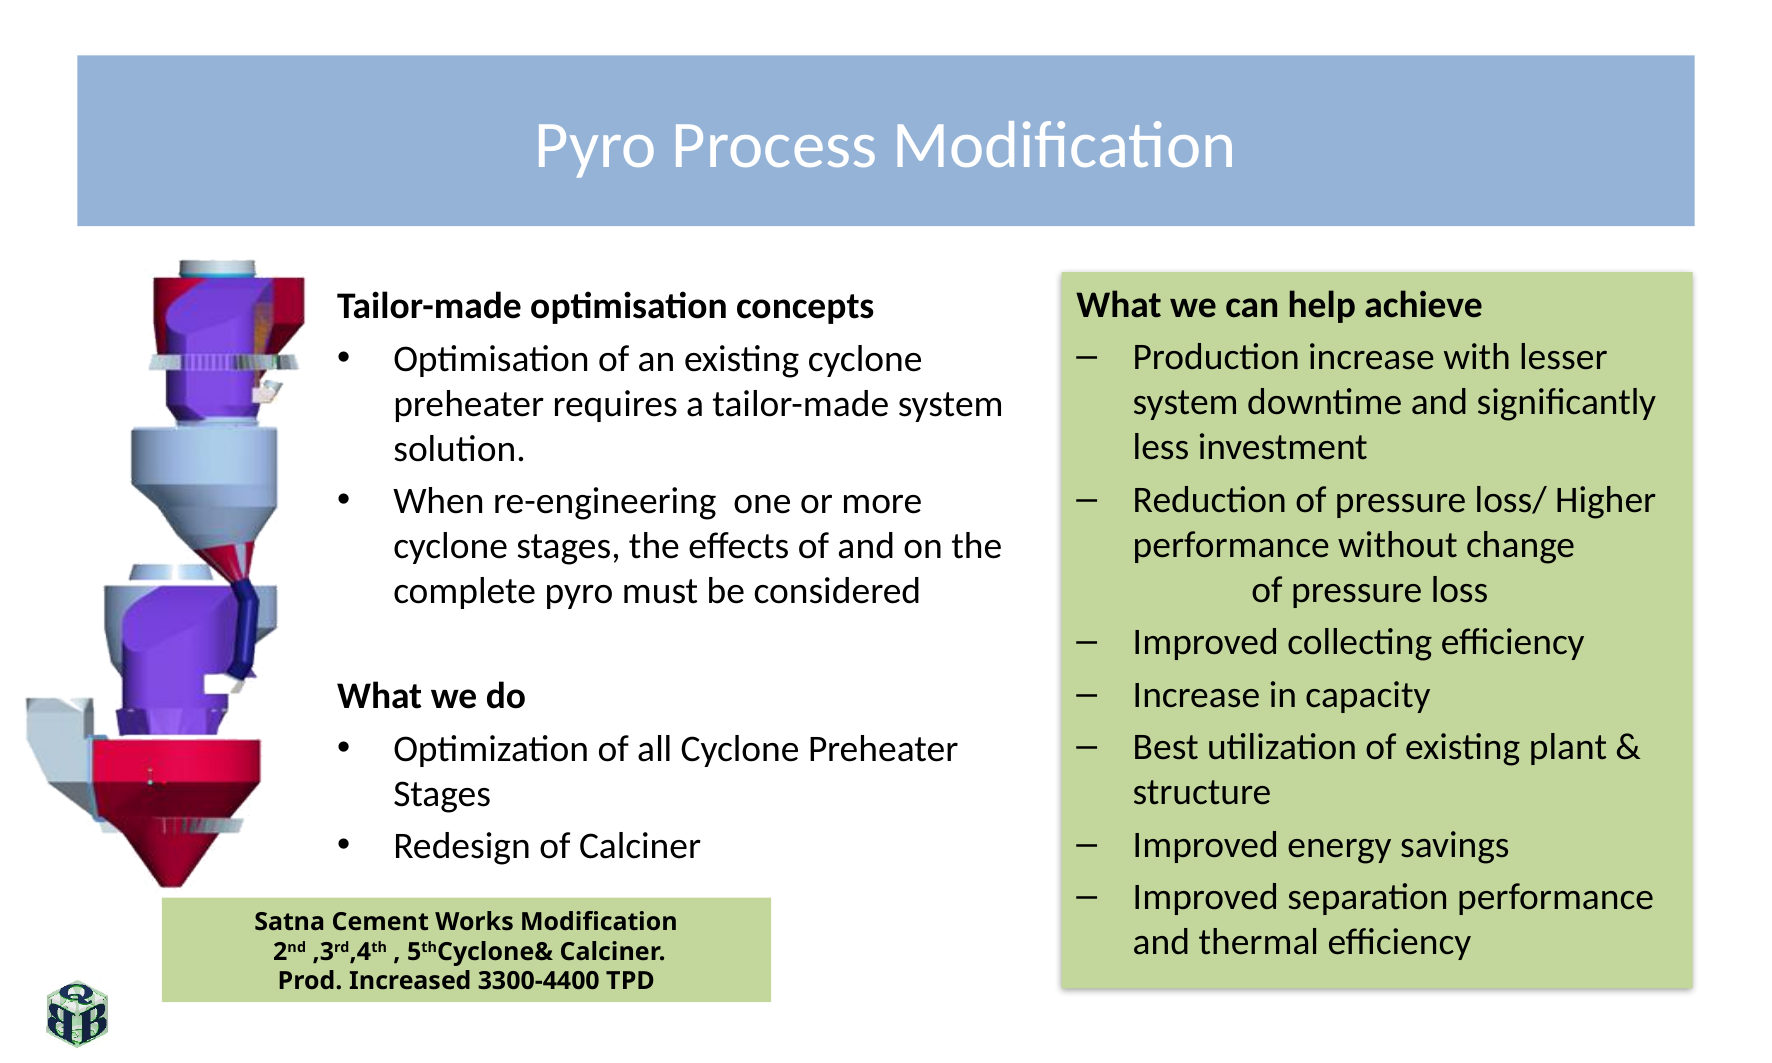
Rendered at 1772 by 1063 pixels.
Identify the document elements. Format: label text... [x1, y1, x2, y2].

picture [46, 978, 109, 1049]
title Pyro Process Modification [77, 55, 1695, 227]
text_box What we can help achieve Production increase with lesser system downtime and significantly less investment Reduction of pressure loss/ Higher performance without change of pressure loss Improved collecting efficiency Increase in capacity Best utilization of existing plant & structure Improved energy savings Improved separation performance and thermal efficiency [1061, 271, 1693, 989]
list Tailor-made optimisation concepts Optimisation of an existing cyclone preheater requires a tailor-made system solution. When re-engineering one or more cyclone stages, the effects of and on the complete pyro must be considered What we do Optimization of all Cyclone Preheater Stages Redesign of Calciner [325, 273, 1037, 923]
picture [4, 246, 320, 898]
text_box Satna Cement Works Modification 2nd ,3rd,4th , 5thCyclone& Calciner. Prod. Increased 3300-4400 TPD [161, 897, 772, 1003]
